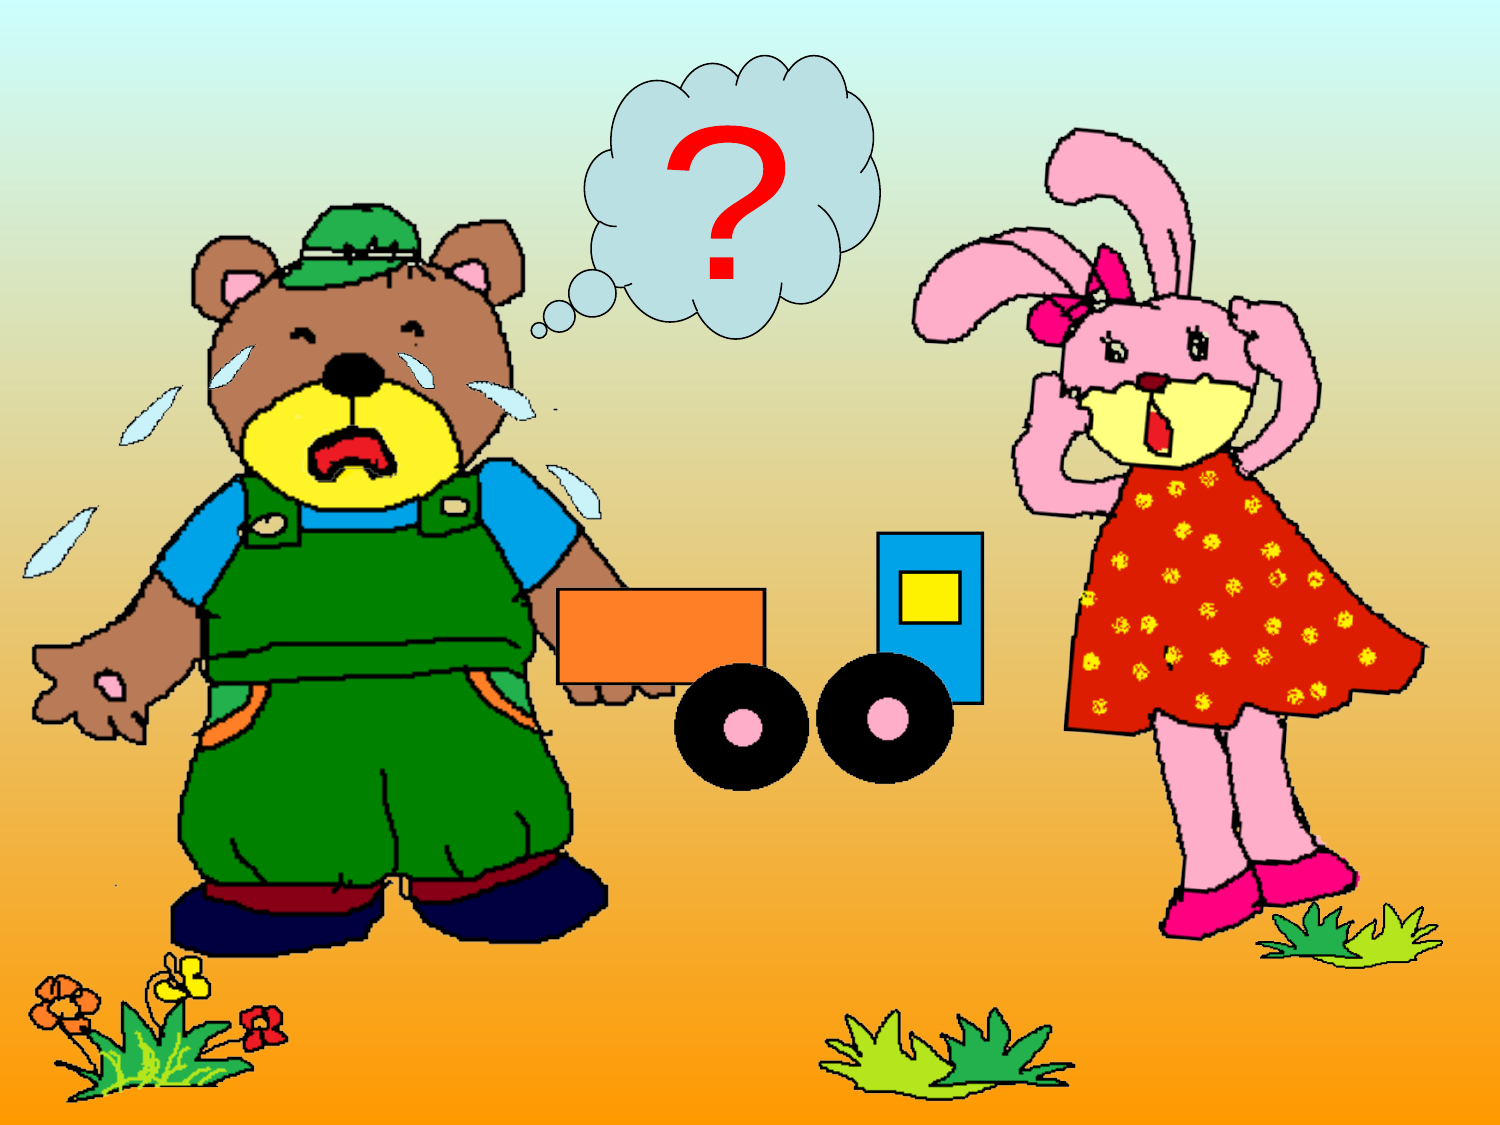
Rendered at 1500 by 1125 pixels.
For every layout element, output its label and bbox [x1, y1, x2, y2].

picture [0, 78, 1500, 1125]
text_box [610, 55, 861, 340]
